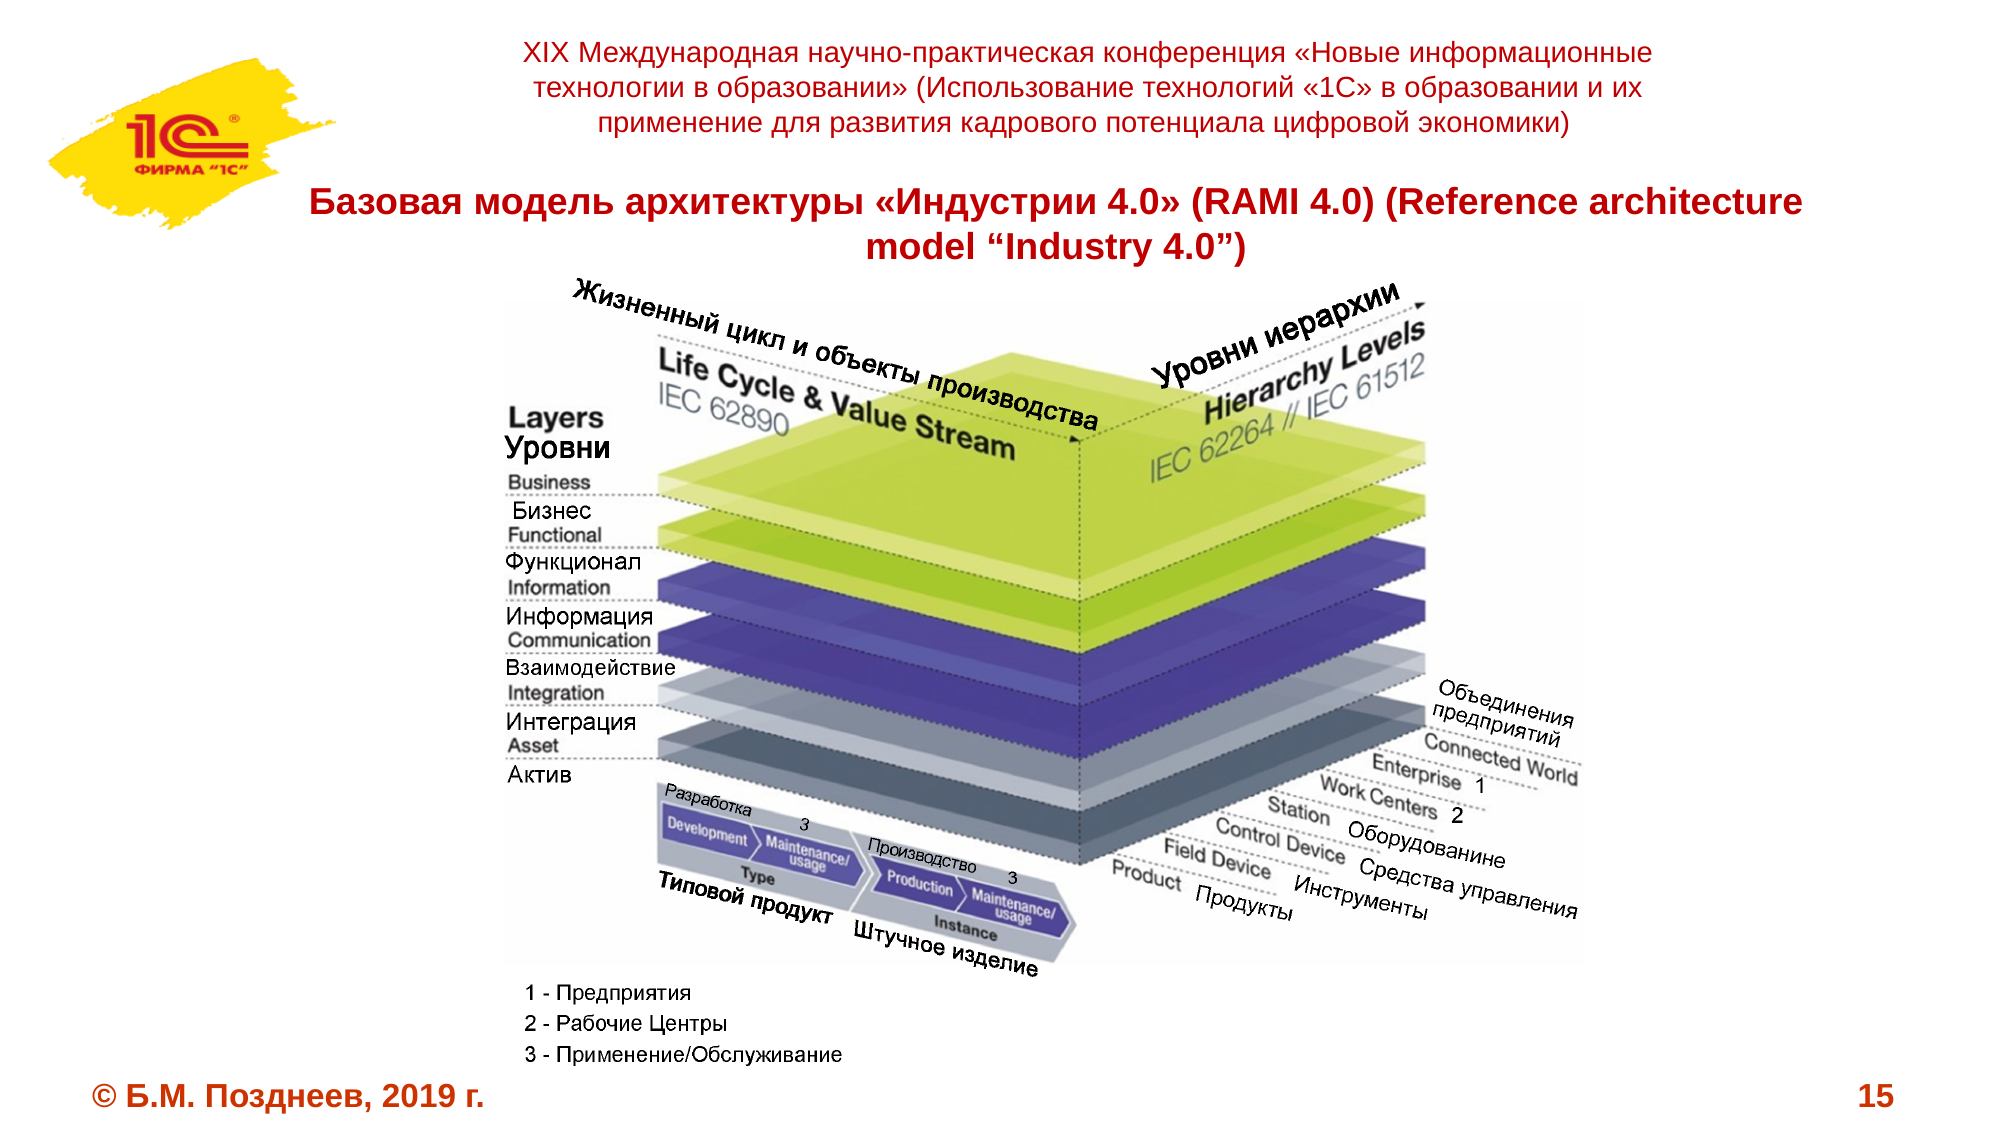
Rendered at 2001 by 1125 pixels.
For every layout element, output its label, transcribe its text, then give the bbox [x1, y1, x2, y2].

text_box XIX Международная научно-практическая конференция «Новые информационные технологии в образовании» (Использование технологий «1С» в образовании и их применение для развития кадрового потенциала цифровой экономики) [503, 26, 1673, 148]
picture [39, 53, 343, 234]
text_box Базовая модель архитектуры «Индустрии 4.0» (RAMI 4.0) (Reference architecture model “Industry 4.0”) [238, 174, 1874, 269]
text_box 15 [1783, 1066, 1910, 1110]
text_box © Б.М. Позднеев, 2019 г. [77, 1066, 501, 1122]
picture [503, 270, 1585, 1069]
